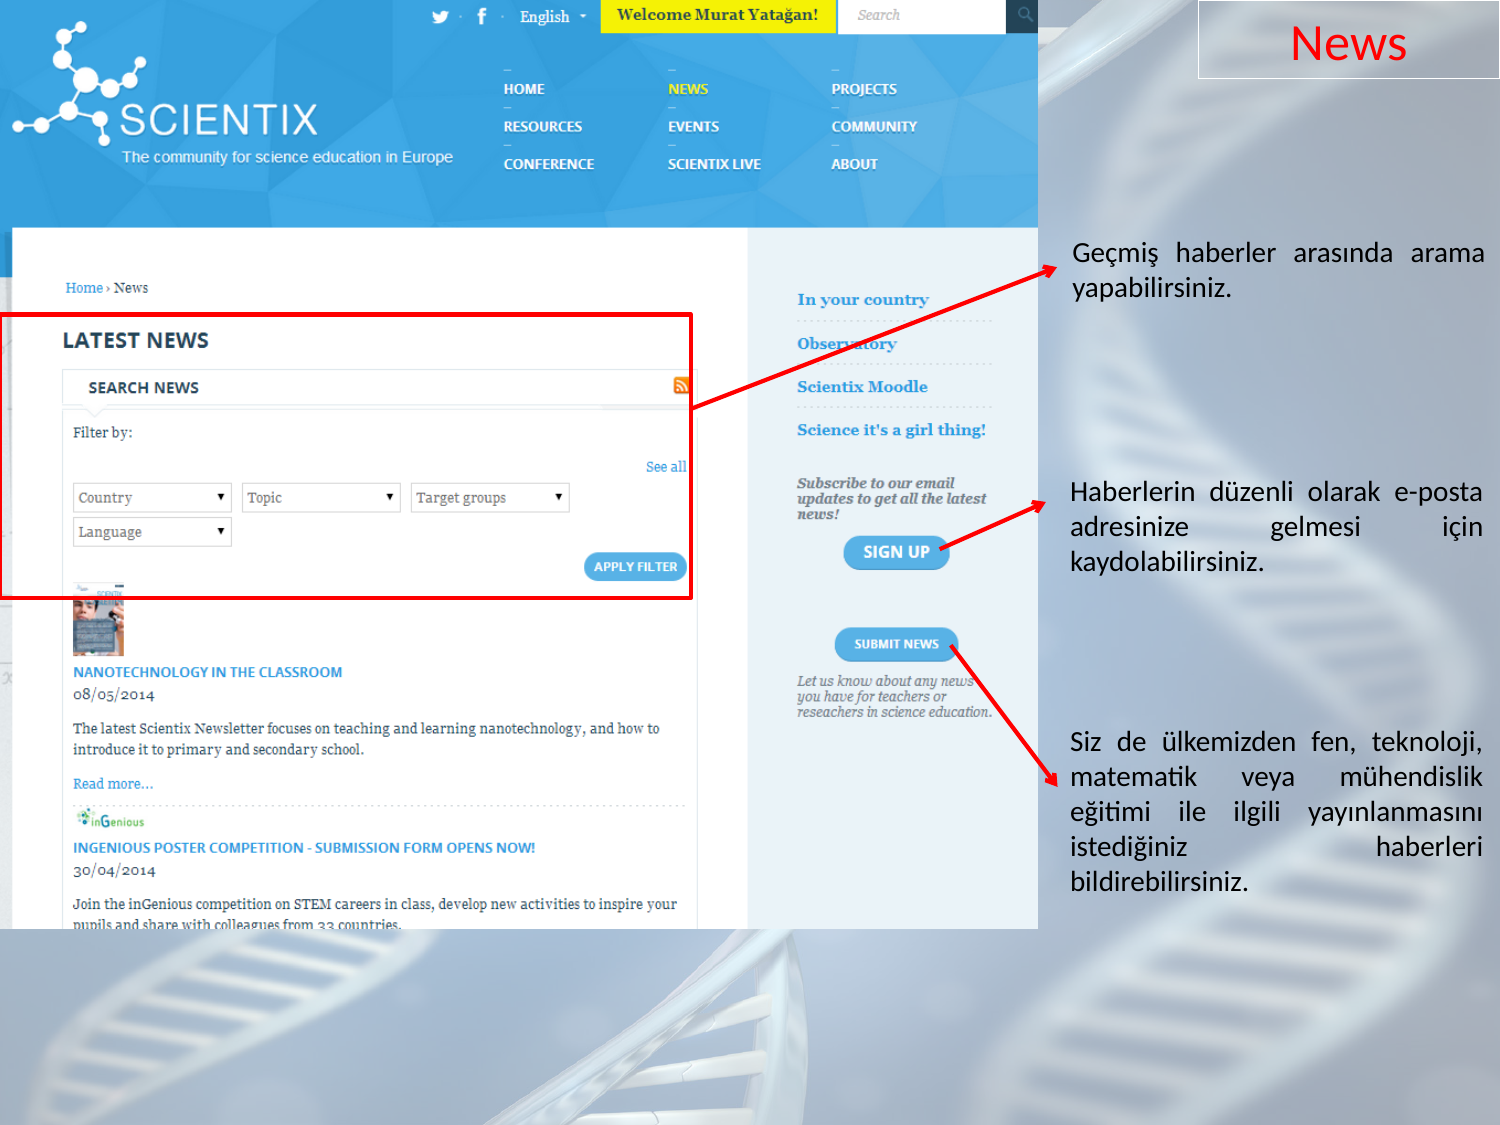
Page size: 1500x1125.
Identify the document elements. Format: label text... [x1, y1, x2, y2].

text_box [939, 501, 1047, 550]
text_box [690, 266, 1058, 410]
text_box Geçmiş haberler arasında arama yapabilirsiniz. [1057, 226, 1500, 311]
picture [0, 0, 1038, 930]
text_box Haberlerin düzenli olarak e-posta adresinize gelmesi için kaydolabilirsiniz. [1055, 464, 1499, 585]
title News [1198, 0, 1500, 79]
text_box Siz de ülkemizden fen, teknoloji, matematik veya mühendislik eğitimi ile ilgili yayınlanmasını istediğiniz haberleri bildirebilirsiniz. [1055, 714, 1499, 905]
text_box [950, 644, 1058, 788]
